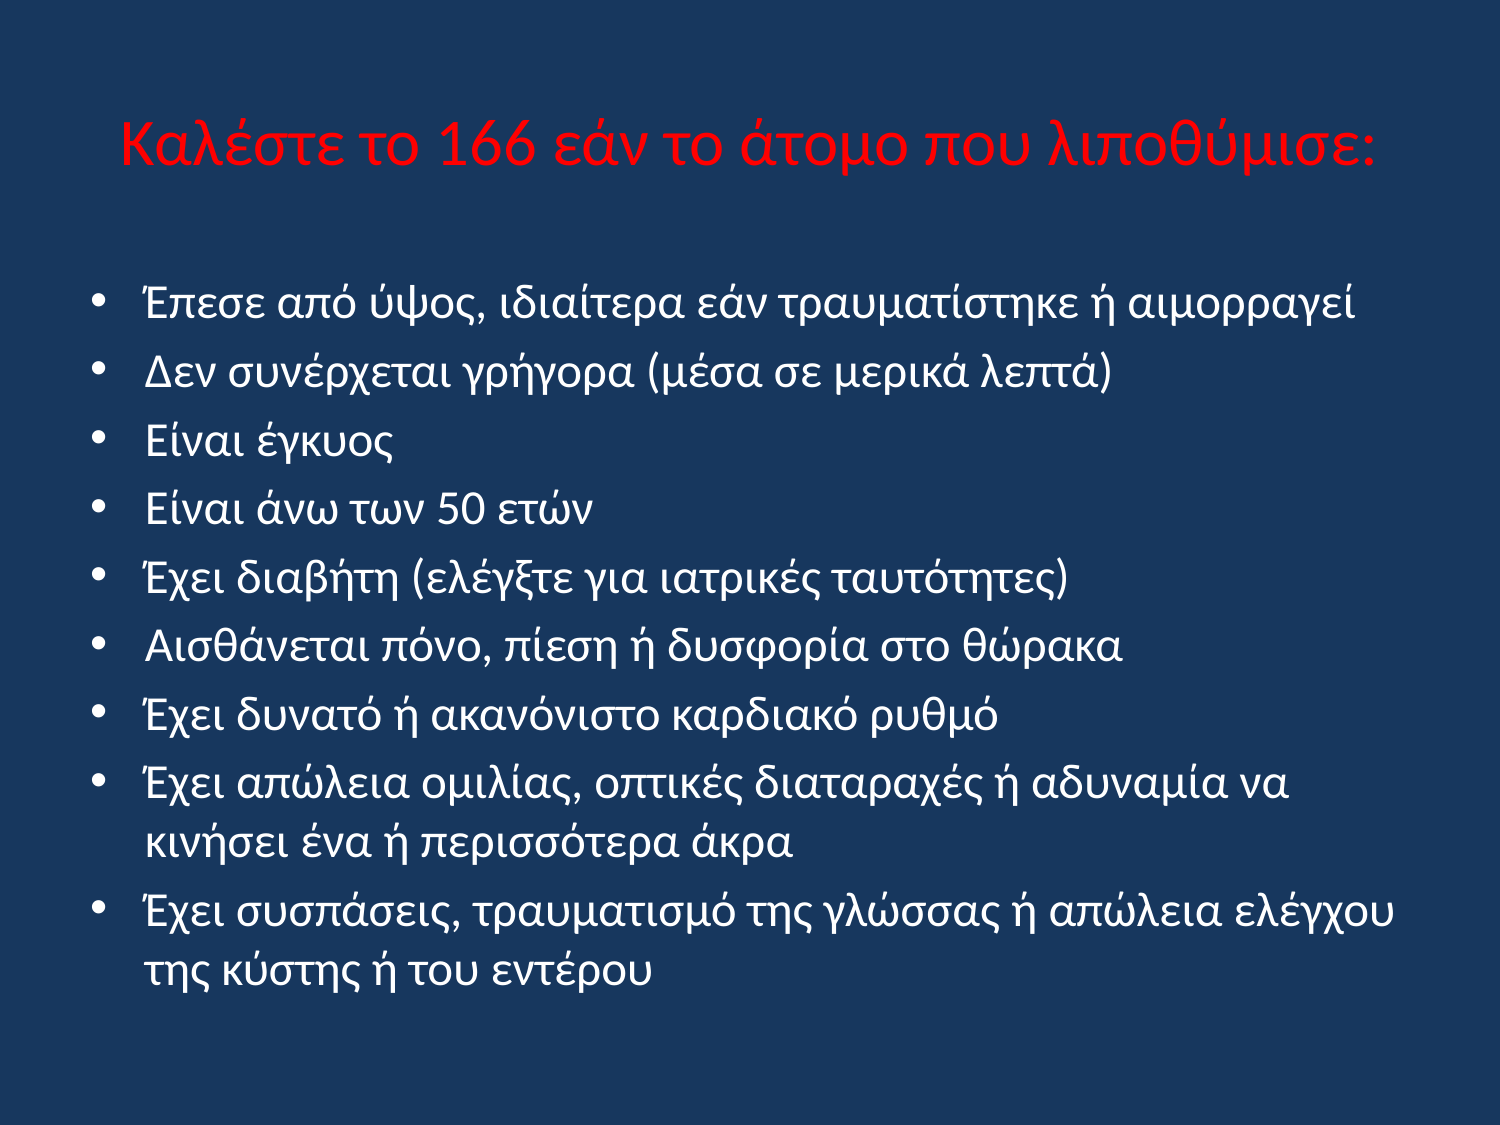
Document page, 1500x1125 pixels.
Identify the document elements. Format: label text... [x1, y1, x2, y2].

title Καλέστε το 166 εάν το άτομο που λιποθύμισε: [75, 45, 1425, 233]
list Έπεσε από ύψος, ιδιαίτερα εάν τραυματίστηκε ή αιμορραγεί Δεν συνέρχεται γρήγορα (μέσα σε μερικά λεπτά) Είναι έγκυος Είναι άνω των 50 ετών Έχει διαβήτη (ελέγξτε για ιατρικές ταυτότητες) Αισθάνεται πόνο, πίεση ή δυσφορία στο θώρακα Έχει δυνατό ή ακανόνιστο καρδιακό ρυθμό Έχει απώλεια ομιλίας, οπτικές διαταραχές ή αδυναμία να κινήσει ένα ή περισσότερα άκρα Έχει συσπάσεις, τραυματισμό της γλώσσας ή απώλεια ελέγχου της κύστης ή του εντέρου [75, 262, 1425, 1005]
